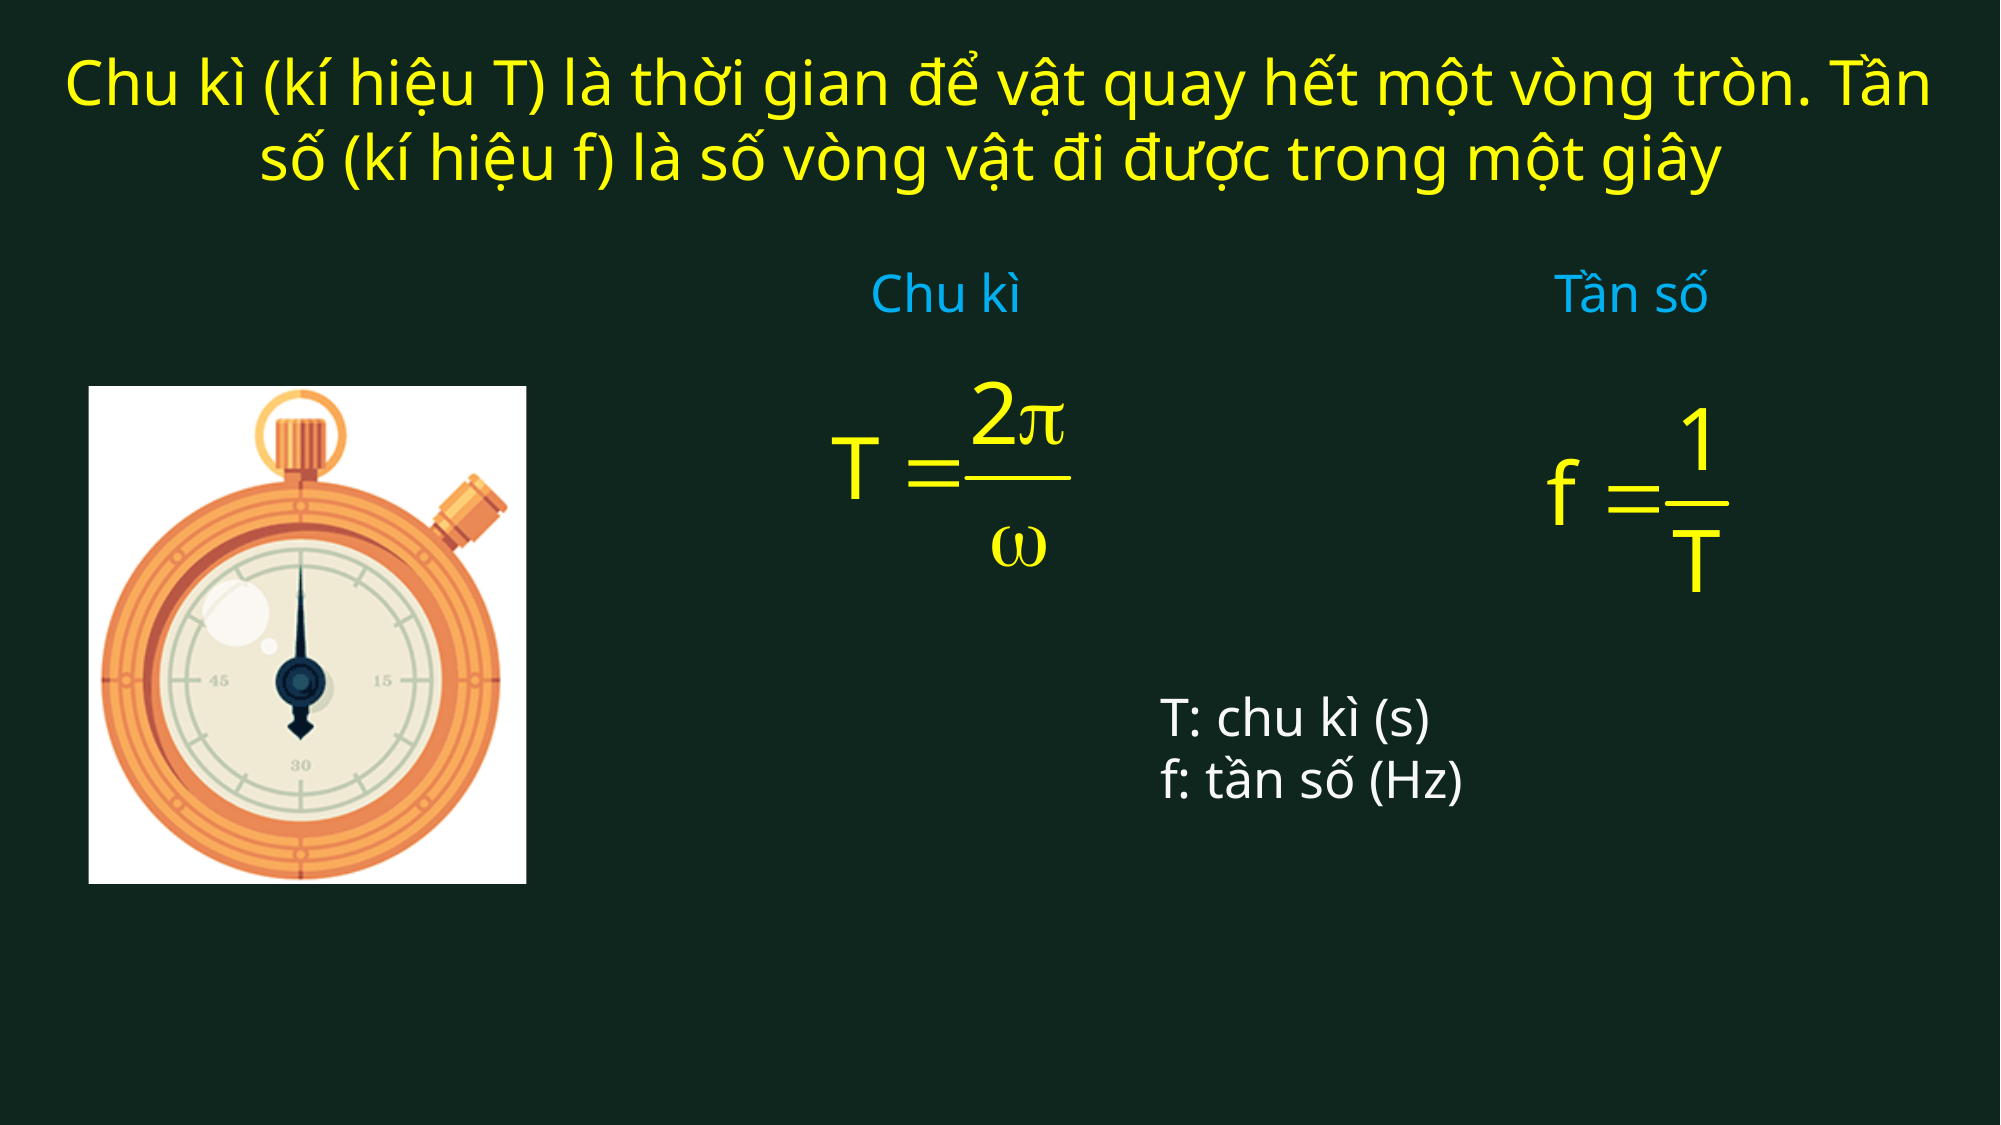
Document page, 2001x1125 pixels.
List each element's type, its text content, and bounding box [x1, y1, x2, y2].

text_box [1533, 387, 1746, 613]
text_box Chu kì [817, 245, 1089, 352]
text_box Tần số [1456, 245, 1823, 352]
title Chu kì (kí hiệu T) là thời gian để vật quay hết một vòng tròn. Tần số (kí hiệu f) là số vòng vật đi được trong một giây [24, 22, 1975, 129]
picture [88, 386, 527, 885]
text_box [817, 362, 1088, 587]
text_box T: chu kì (s) f: tần số (Hz) [1145, 669, 1479, 775]
